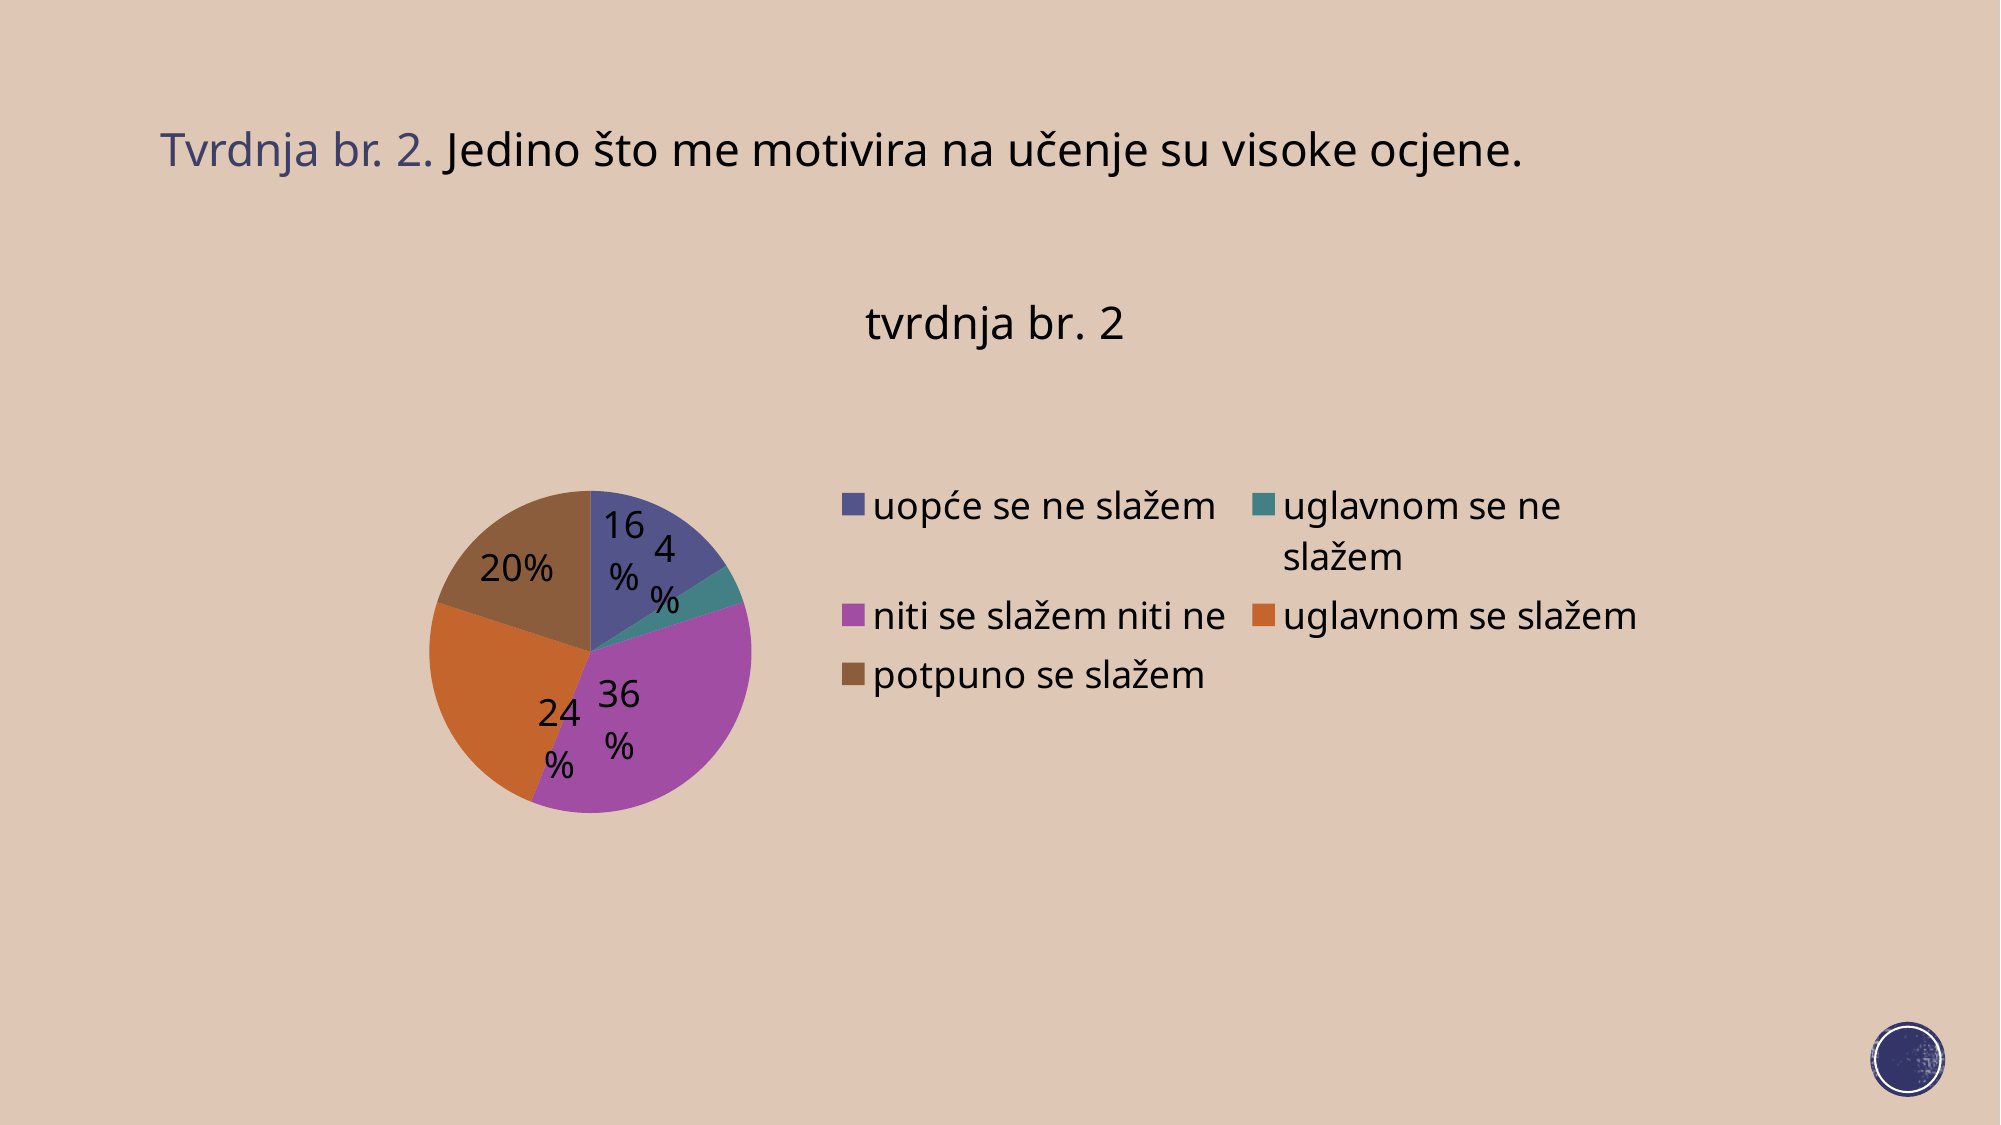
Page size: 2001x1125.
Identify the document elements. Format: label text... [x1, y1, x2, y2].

text_box Tvrdnja br. 2. Jedino što me motivira na učenje su visoke ocjene. [145, 113, 1788, 184]
chart [333, 260, 1662, 922]
